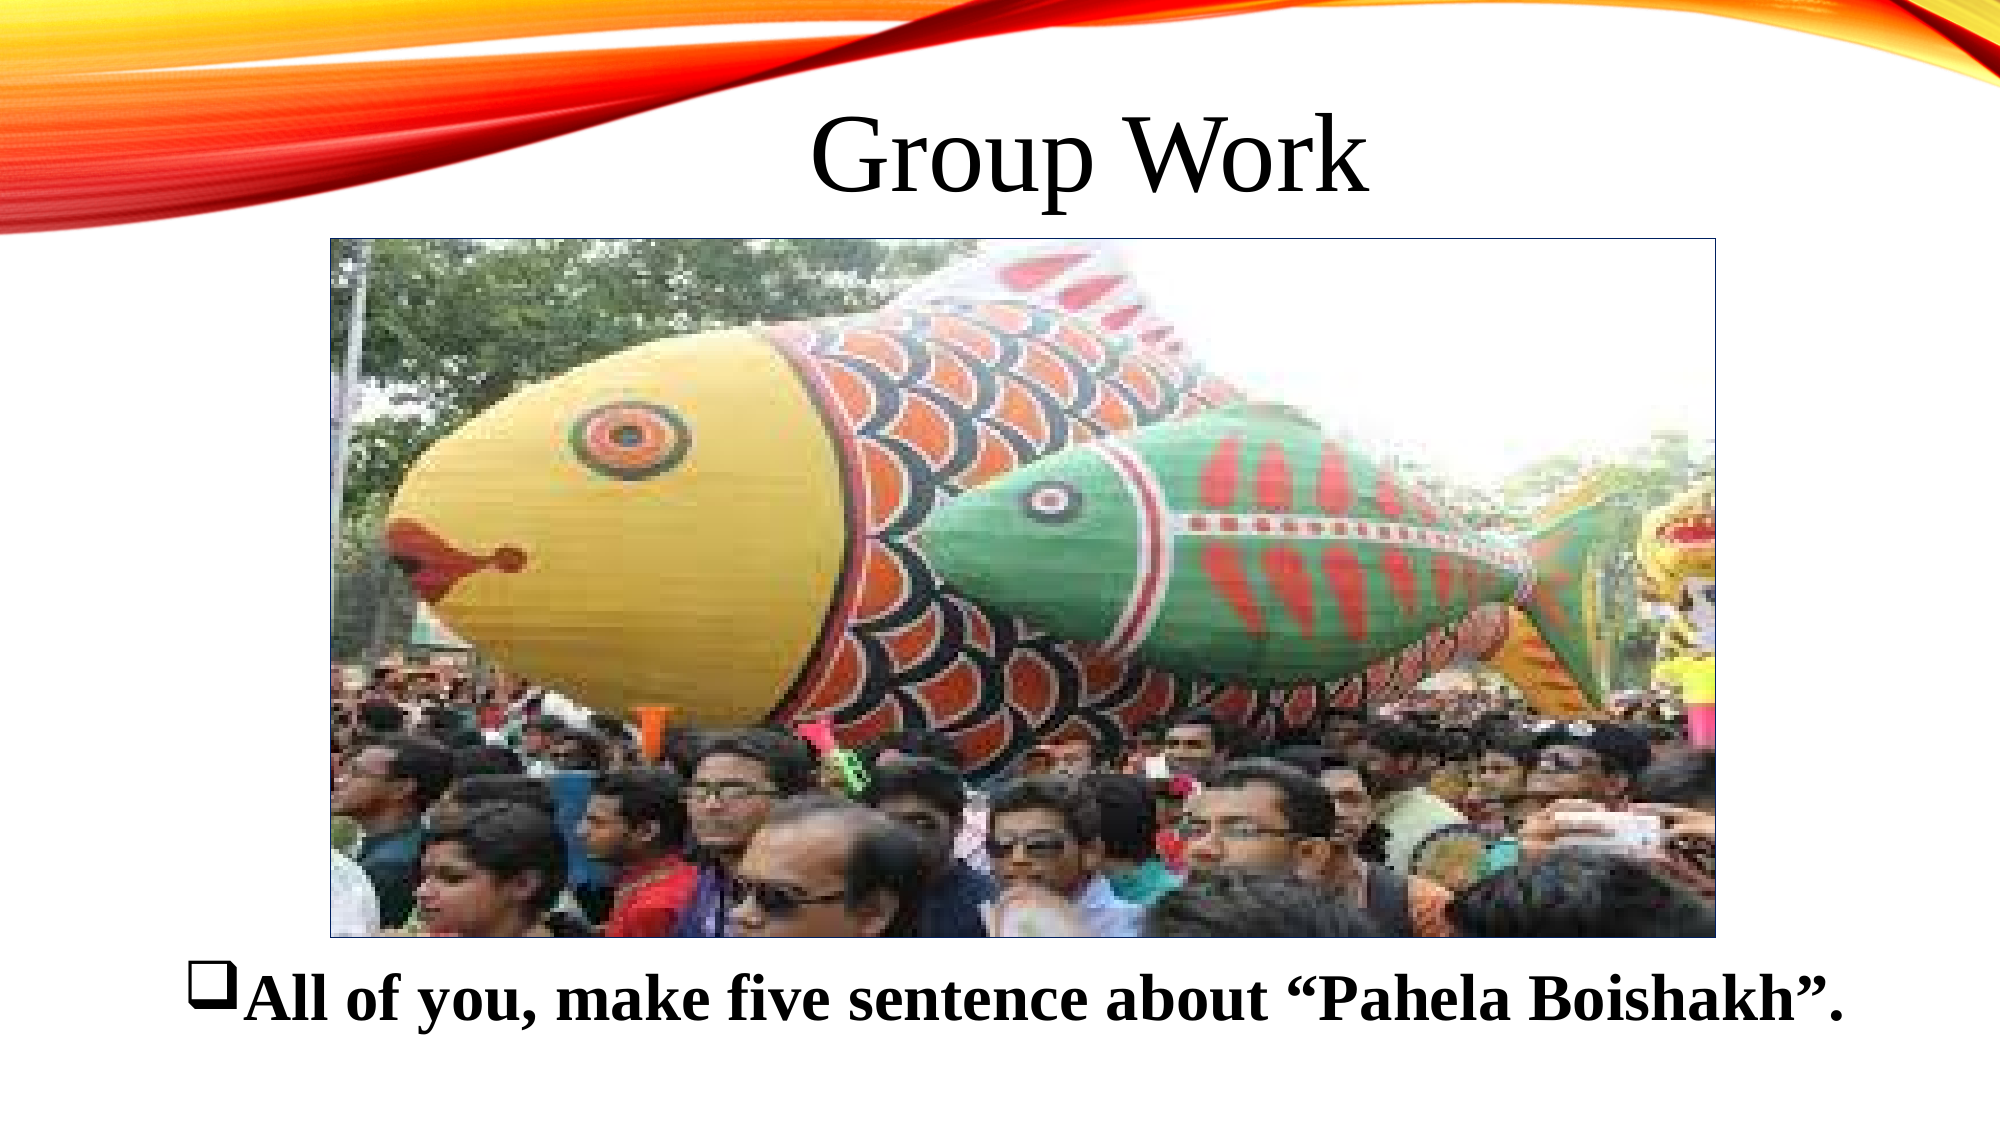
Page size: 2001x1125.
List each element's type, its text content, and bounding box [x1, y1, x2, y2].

text_box All of you, make five sentence about “Pahela Boishakh”. [169, 946, 1917, 1042]
picture [330, 238, 1716, 938]
picture [0, 0, 2000, 237]
text_box Group Work [794, 71, 1385, 221]
